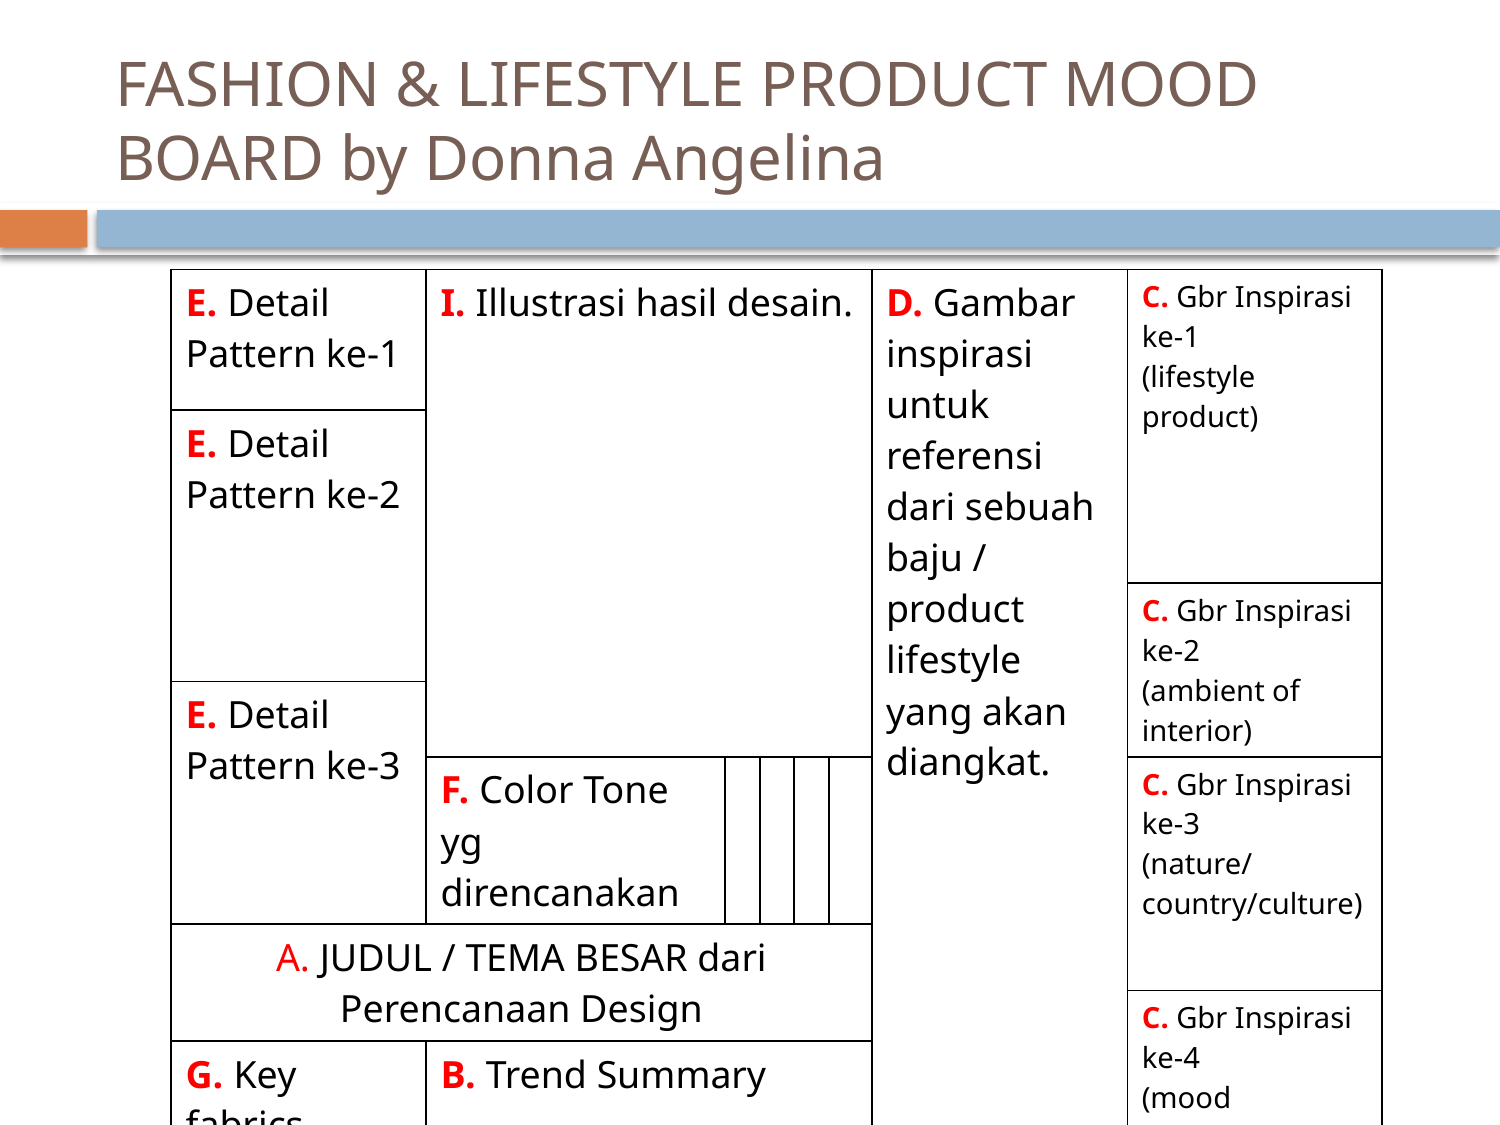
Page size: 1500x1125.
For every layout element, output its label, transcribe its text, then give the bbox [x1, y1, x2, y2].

table_cell B. Trend Summary [427, 1042, 871, 1125]
table_cell A. JUDUL / TEMA BESAR dari Perencanaan Design [172, 925, 871, 1040]
table_cell G. Key fabrics Jenis bahan Jenis teksture [172, 1042, 425, 1125]
title FASHION & LIFESTYLE PRODUCT MOOD BOARD by Donna Angelina [100, 37, 1438, 200]
table_cell C. Gbr Inspirasi ke-2 (ambient of interior) [1128, 584, 1381, 756]
table_cell [795, 758, 828, 923]
table_cell E. Detail Pattern ke-3 [172, 682, 425, 923]
table_cell E. Detail Pattern ke-2 [172, 411, 425, 681]
table_cell C. Gbr Inspirasi ke-4 (mood expression) [1128, 991, 1381, 1125]
table_header D. Gambar inspirasi untuk referensi dari sebuah baju / product lifestyle yang akan diangkat. [873, 270, 1127, 1125]
table_header C. Gbr Inspirasi ke-1 (lifestyle product) [1128, 270, 1381, 582]
table_cell [761, 758, 793, 923]
table_cell [726, 758, 759, 923]
table_cell [830, 758, 871, 923]
table_header I. Illustrasi hasil desain. [427, 270, 871, 756]
table_header E. Detail Pattern ke-1 [172, 270, 425, 409]
table_cell C. Gbr Inspirasi ke-3 (nature/country/culture) [1128, 758, 1381, 990]
table_cell F. Color Tone yg direncanakan [427, 758, 724, 923]
